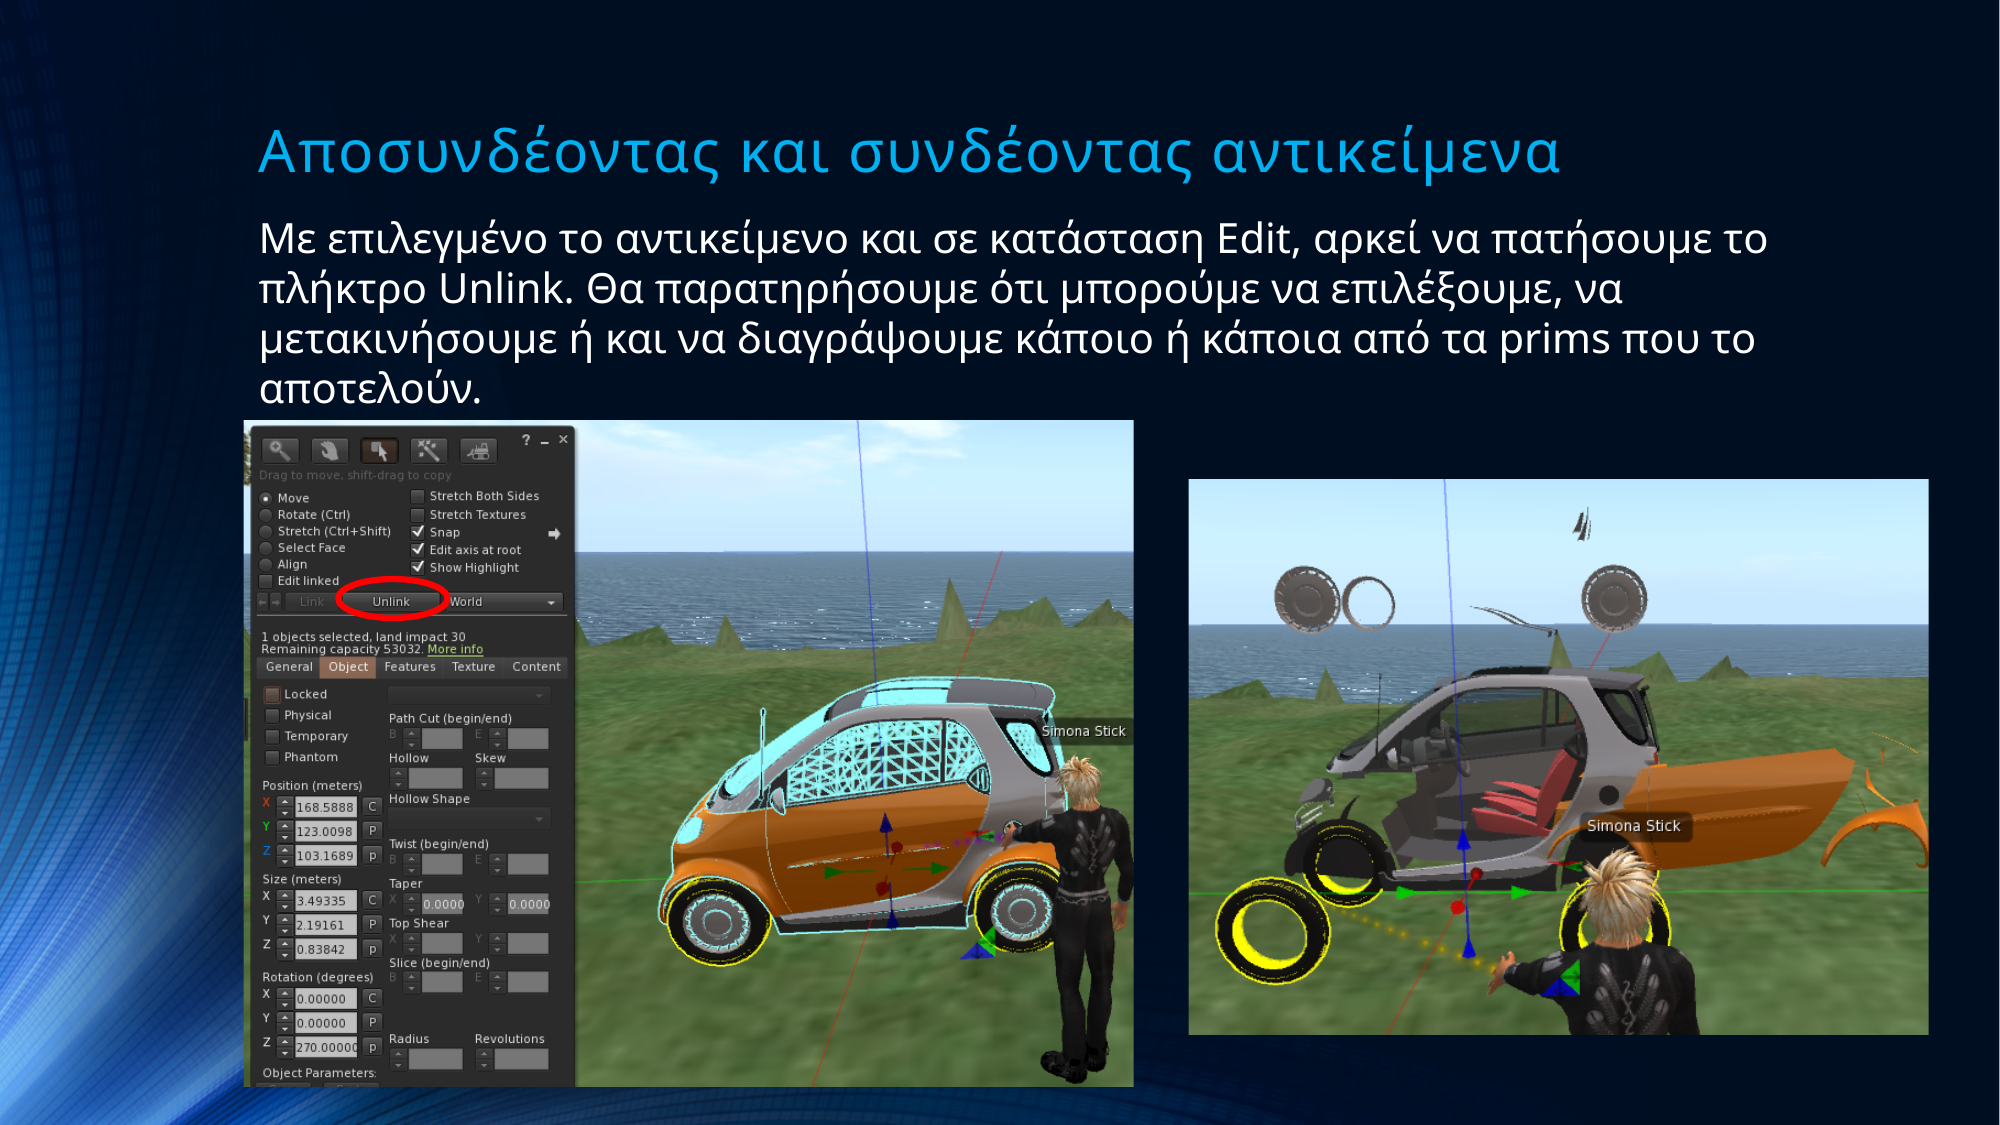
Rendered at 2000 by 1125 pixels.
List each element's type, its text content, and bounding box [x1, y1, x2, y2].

text_box Με επιλεγμένο το αντικείμενο και σε κατάσταση Edit, αρκεί να πατήσουμε το πλήκτρο Unlink. Θα παρατηρήσουμε ότι μπορούμε να επιλέξουμε, να μετακινήσουμε ή και να διαγράψουμε κάποιο ή κάποια από τα prims που το αποτελούν. [243, 204, 1827, 419]
title Αποσυνδέοντας και συνδέοντας αντικείμενα [243, 78, 1744, 193]
picture [0, 0, 2000, 1125]
